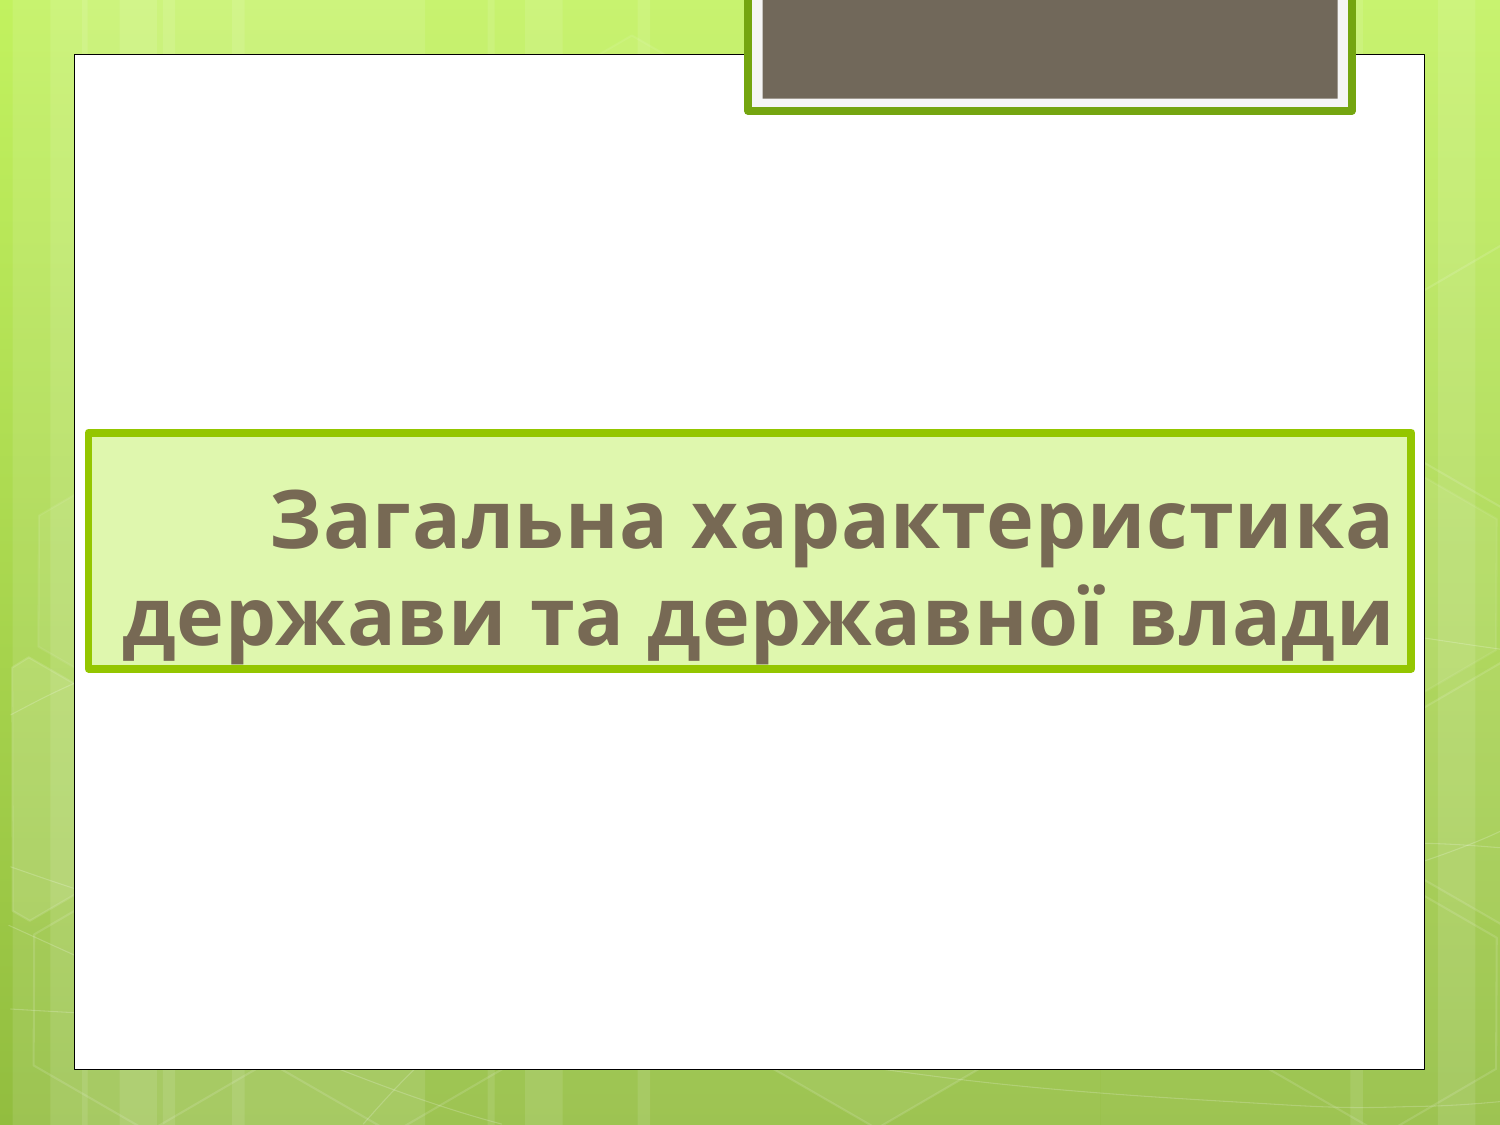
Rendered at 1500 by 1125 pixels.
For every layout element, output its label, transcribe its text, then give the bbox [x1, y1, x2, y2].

title Загальна характеристика держави та державної влади [85, 429, 1415, 673]
